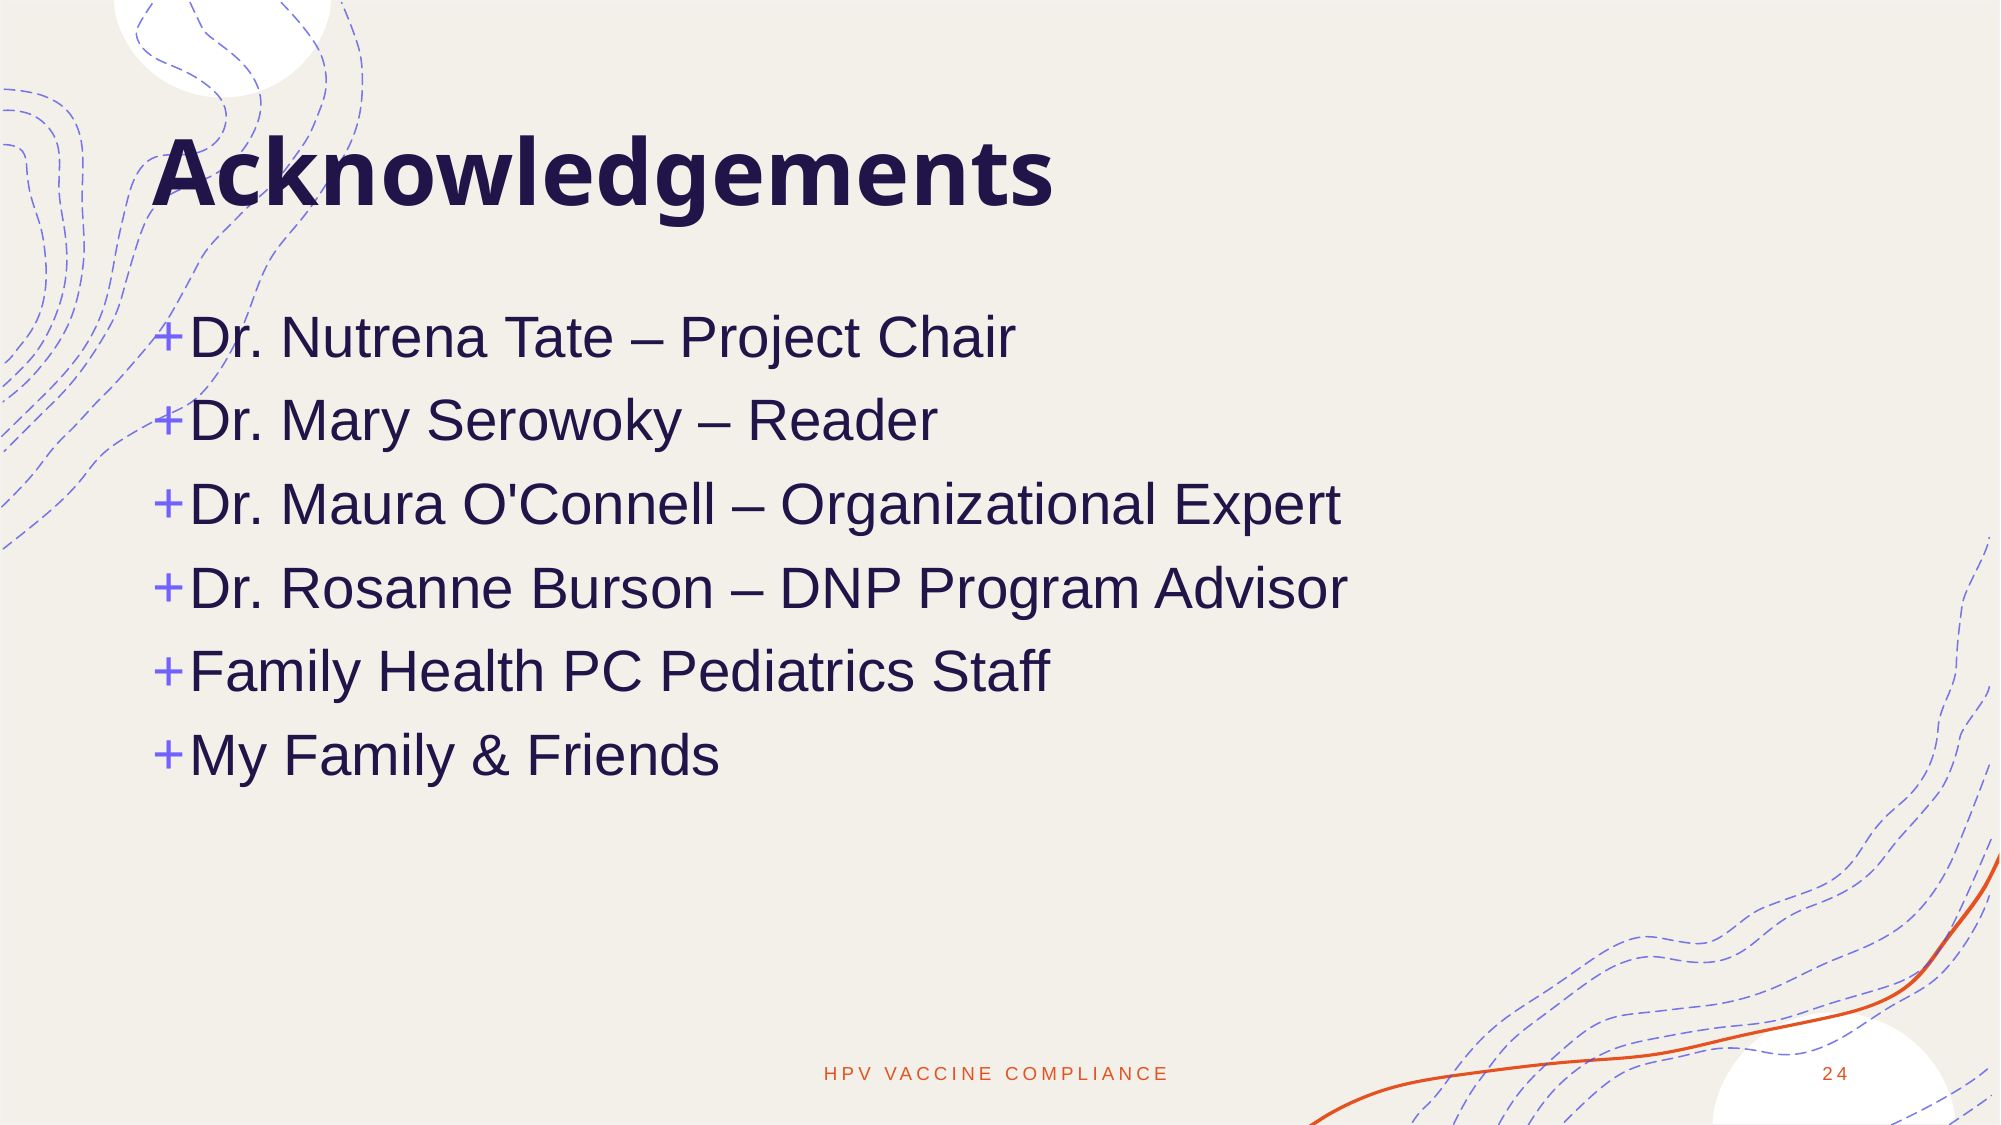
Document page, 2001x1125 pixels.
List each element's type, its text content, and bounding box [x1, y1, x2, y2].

list Dr. Nutrena Tate – Project Chair Dr. Mary Serowoky – Reader Dr. Maura O'Connell – Organizational Expert Dr. Rosanne Burson – DNP Program Advisor Family Health PC Pediatrics Staff My Family & Friends [137, 299, 1863, 1014]
slide_number 24 [1625, 1042, 1863, 1103]
title Acknowledgements [137, 59, 1863, 278]
footer HPV Vaccine Compliance [662, 1042, 1338, 1103]
